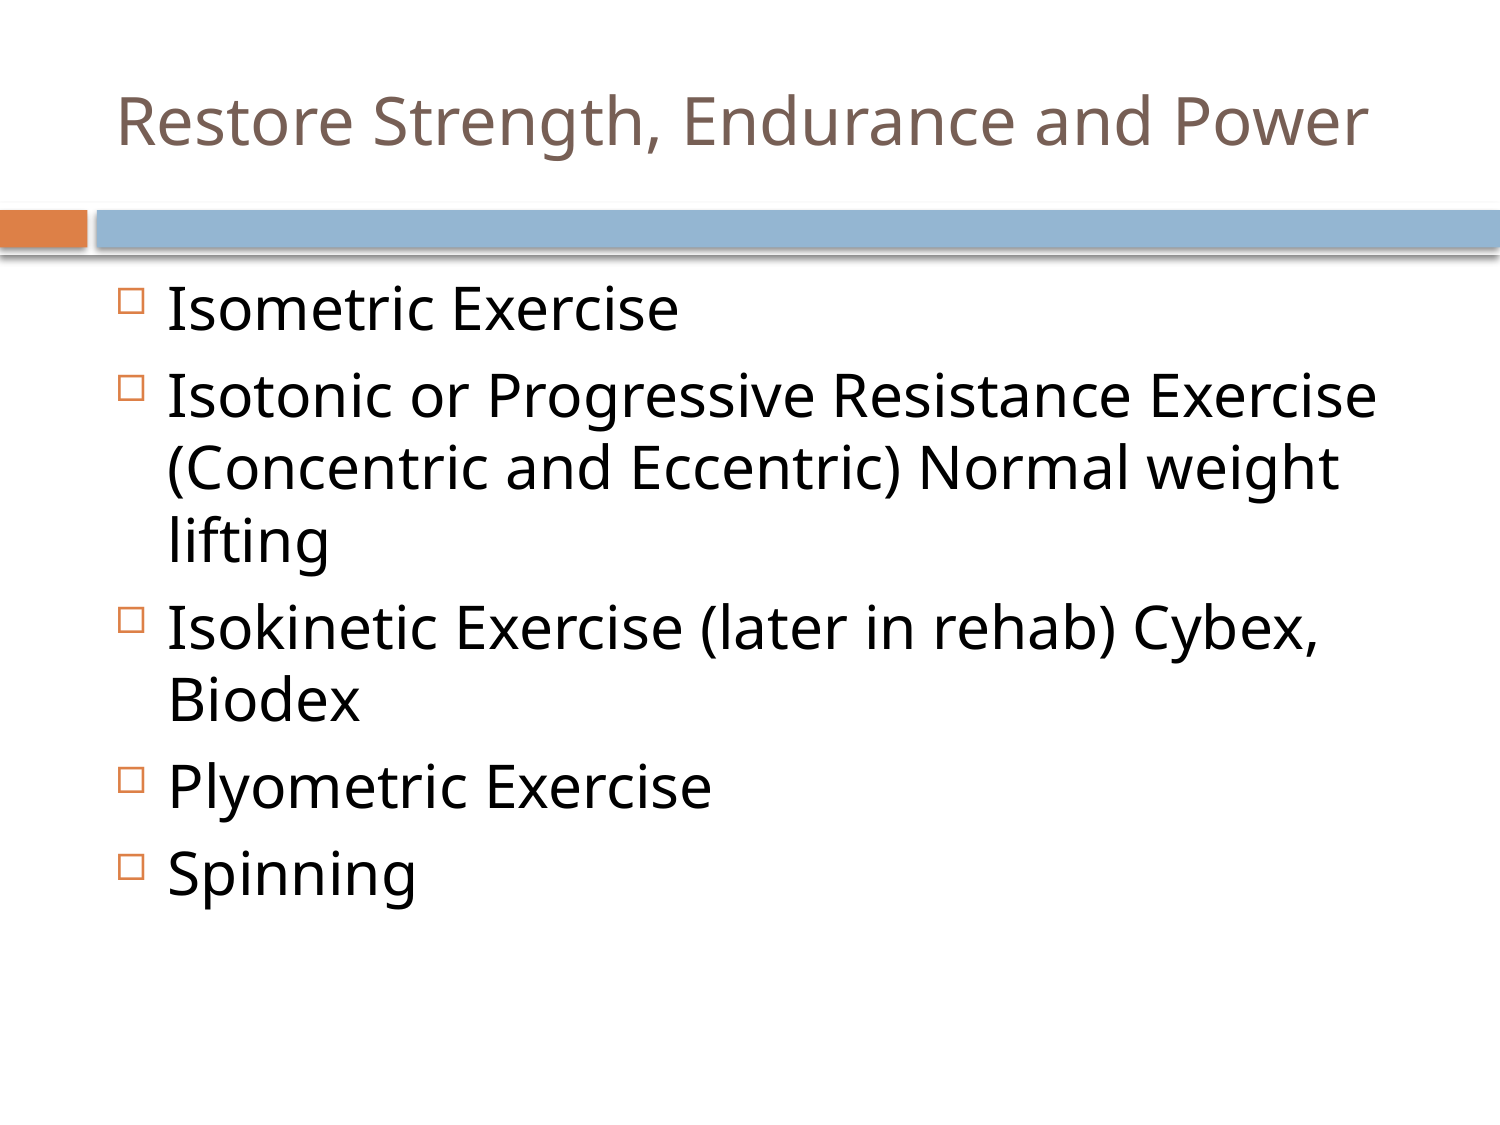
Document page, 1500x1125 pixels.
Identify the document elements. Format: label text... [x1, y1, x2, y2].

title Restore Strength, Endurance and Power [100, 37, 1438, 200]
list Isometric Exercise Isotonic or Progressive Resistance Exercise (Concentric and Eccentric) Normal weight lifting Isokinetic Exercise (later in rehab) Cybex, Biodex Plyometric Exercise Spinning [100, 262, 1438, 1000]
